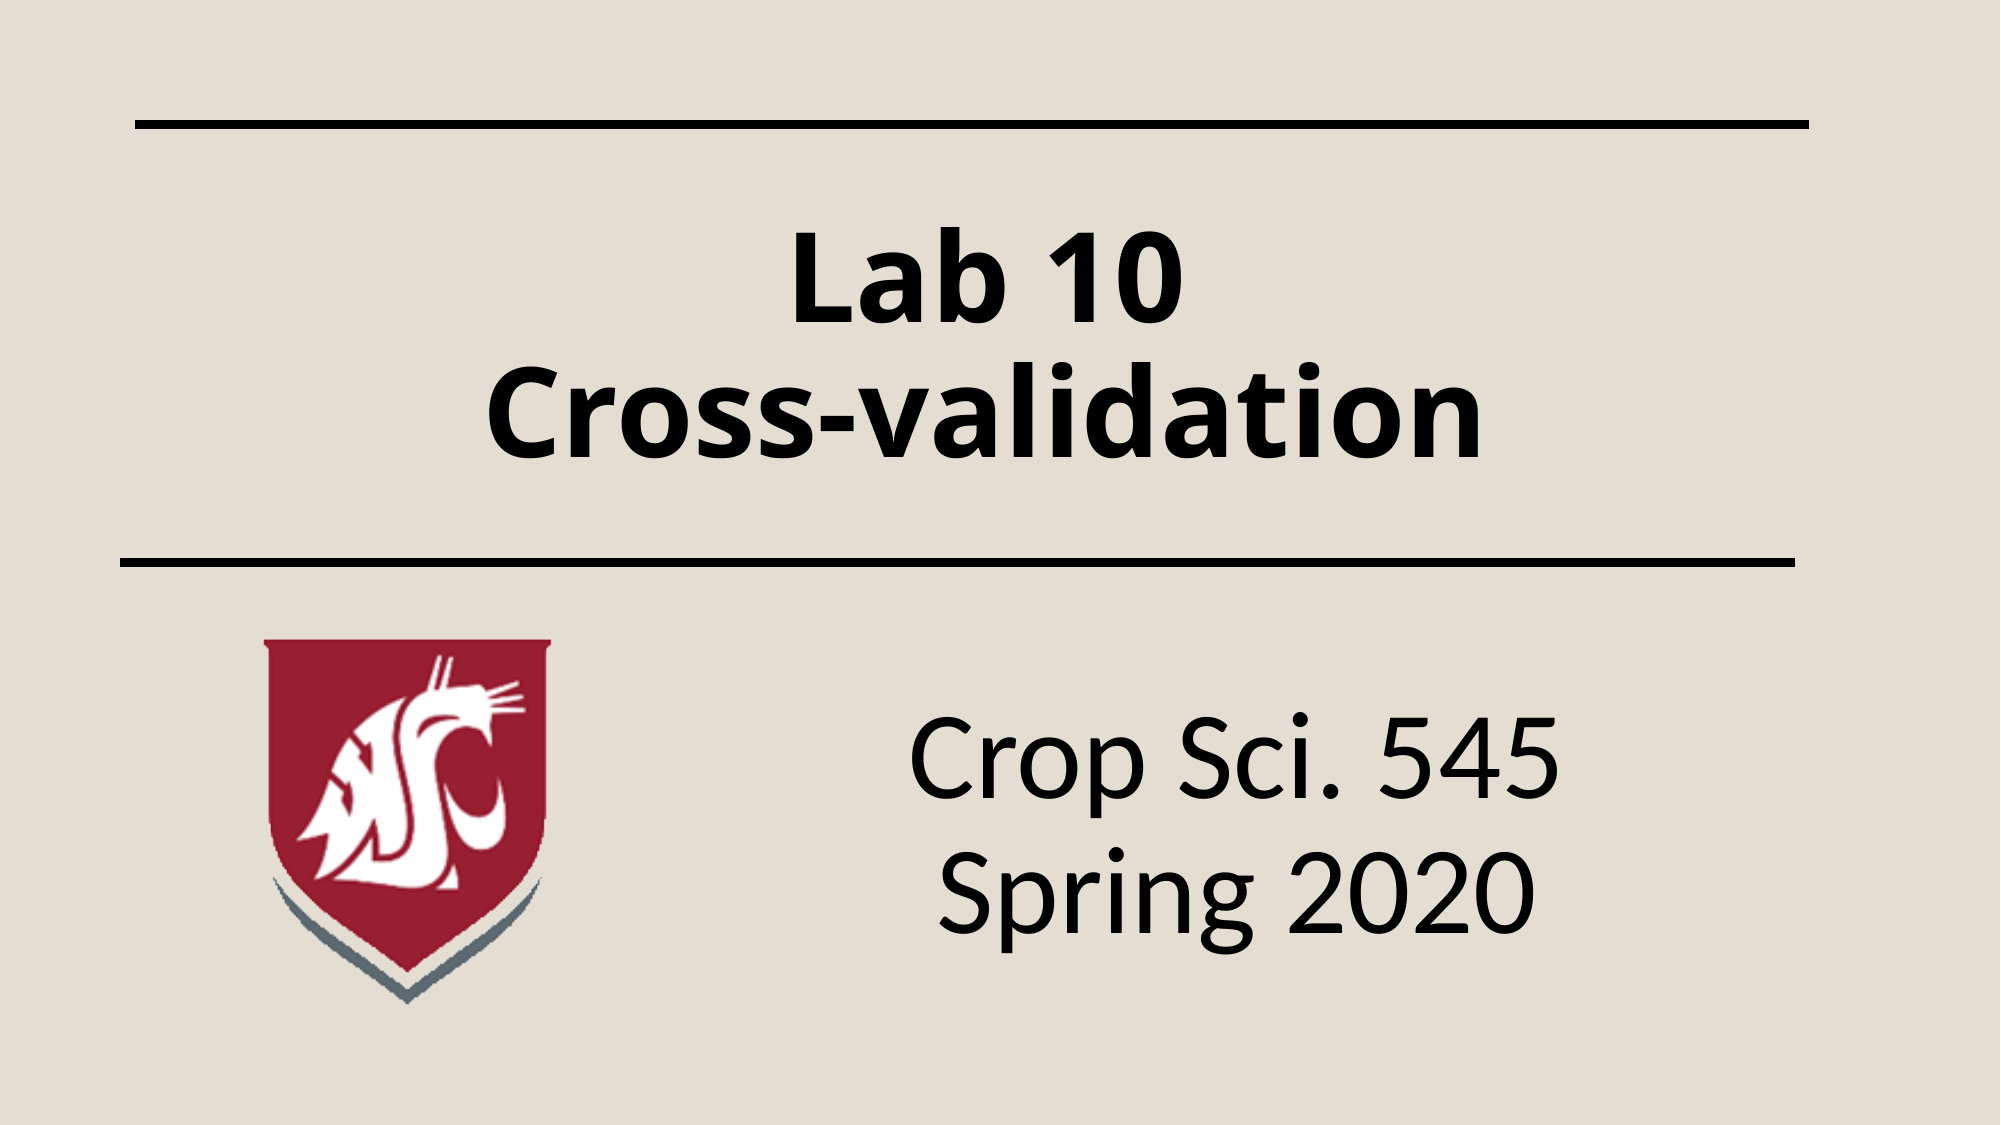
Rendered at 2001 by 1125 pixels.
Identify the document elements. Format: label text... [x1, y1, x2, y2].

picture [134, 521, 689, 1092]
title Lab 10 Cross-validation [0, 96, 1972, 603]
subtitle Crop Sci. 545 Spring 2020 [792, 567, 1682, 1125]
